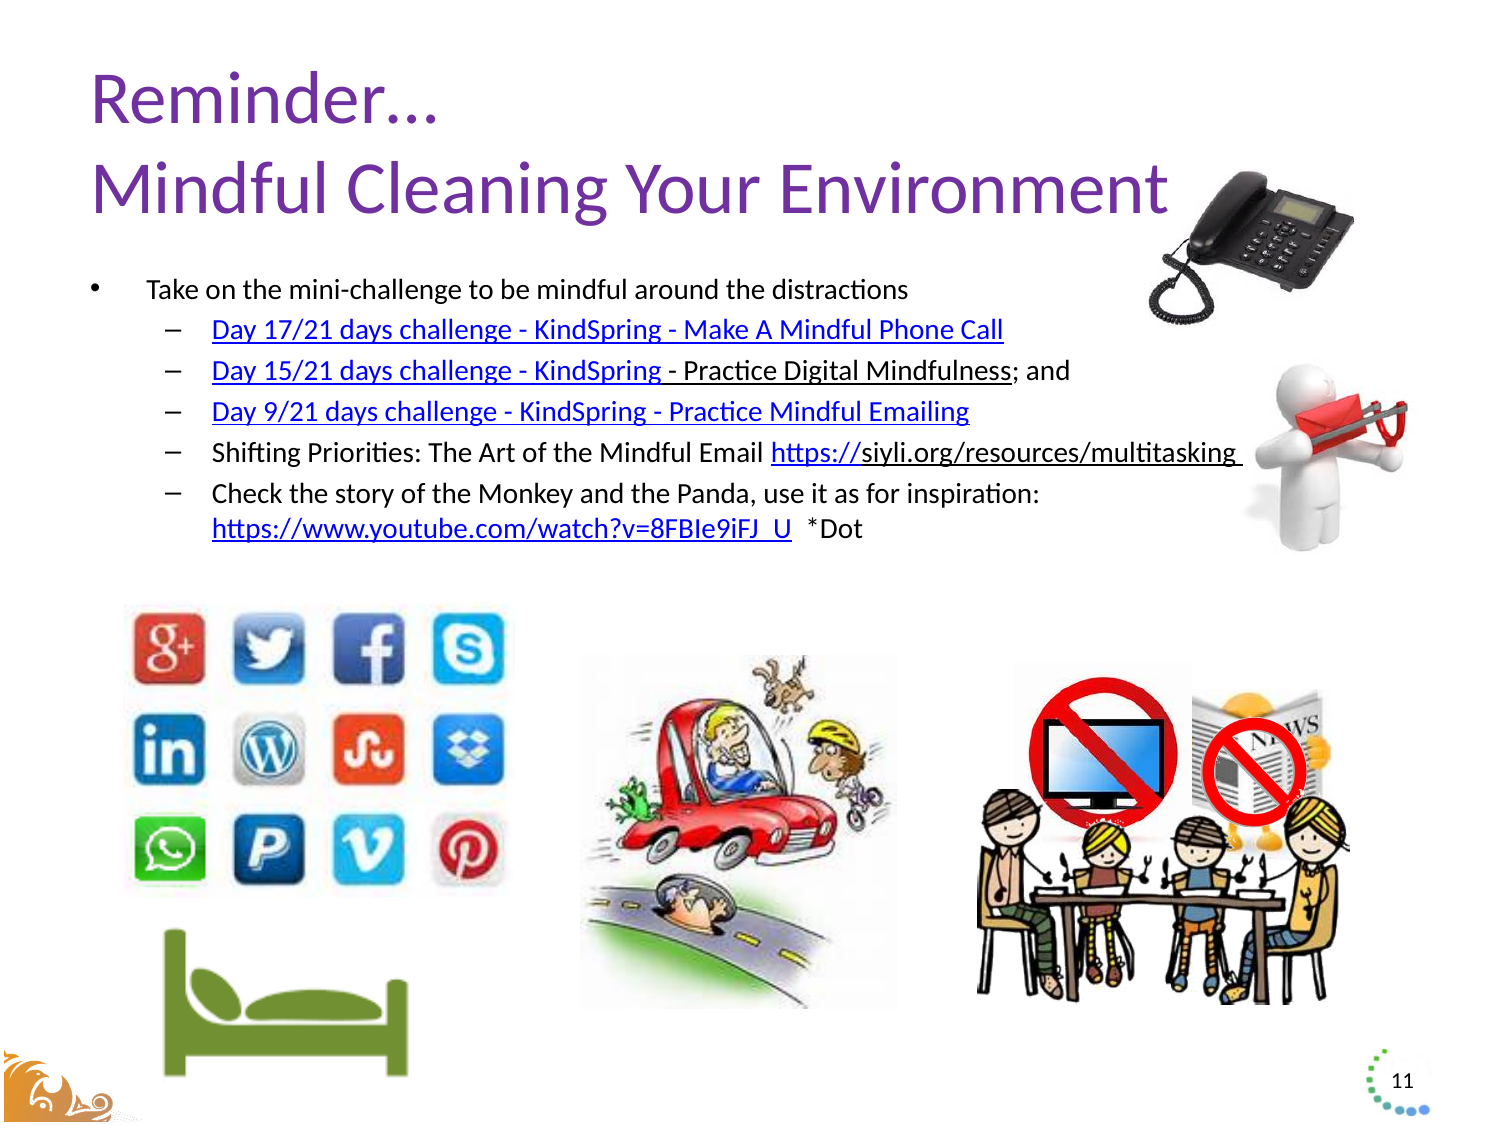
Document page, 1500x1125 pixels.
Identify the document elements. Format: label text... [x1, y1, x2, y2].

picture [123, 601, 515, 898]
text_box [977, 663, 1350, 1006]
picture [151, 920, 419, 1090]
list Take on the mini-challenge to be mindful around the distractions Day 17/21 days challenge - KindSpring - Make A Mindful Phone Call Day 15/21 days challenge - KindSpring - Practice Digital Mindfulness; and Day 9/21 days challenge - KindSpring - Practice Mindful Emailing Shifting Priorities: The Art of the Mindful Email https://siyli.org/resources/multitasking Check the story of the Monkey and the Panda, use it as for inspiration: https://www.youtube.com/watch?v=8FBIe9iFJ_U *Dot [75, 262, 1425, 1005]
picture [580, 655, 898, 1009]
title Reminder… Mindful Cleaning Your Environment [75, 45, 1425, 233]
picture [1363, 1047, 1435, 1117]
picture [4, 1044, 148, 1124]
picture [1145, 167, 1358, 331]
picture [1224, 358, 1426, 559]
